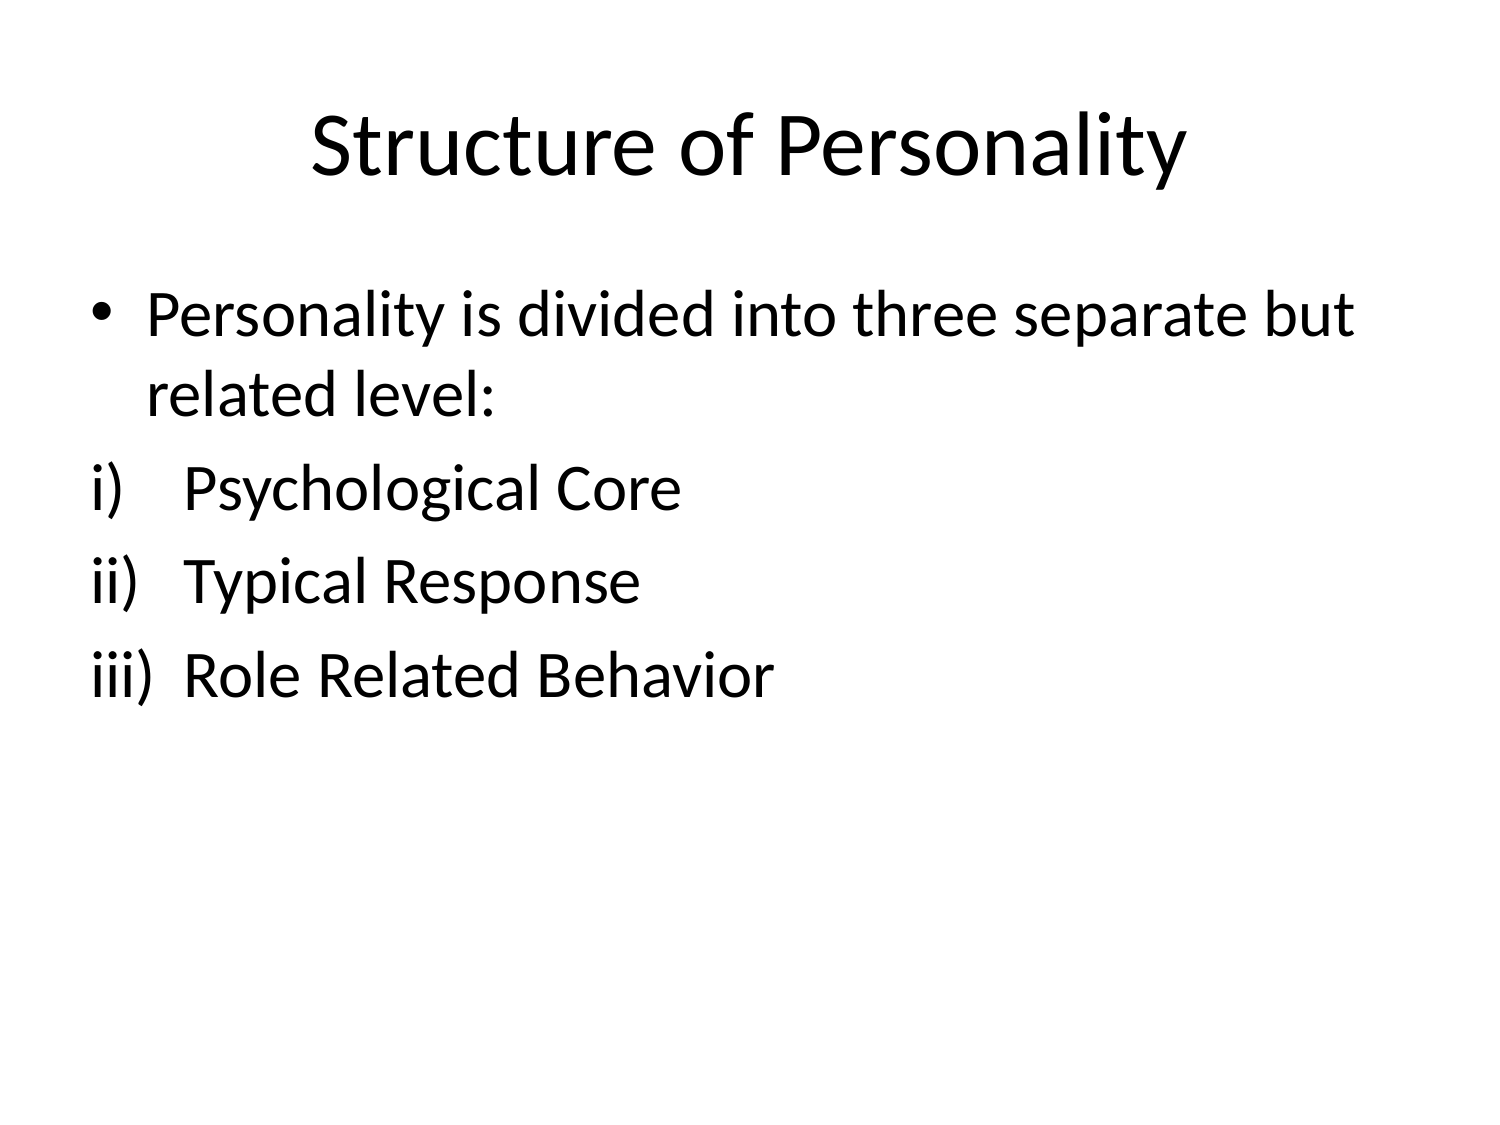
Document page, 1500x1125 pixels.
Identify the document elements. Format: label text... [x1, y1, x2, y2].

title Structure of Personality [75, 45, 1425, 233]
list Personality is divided into three separate but related level: Psychological Core Typical Response Role Related Behavior [75, 262, 1425, 1005]
